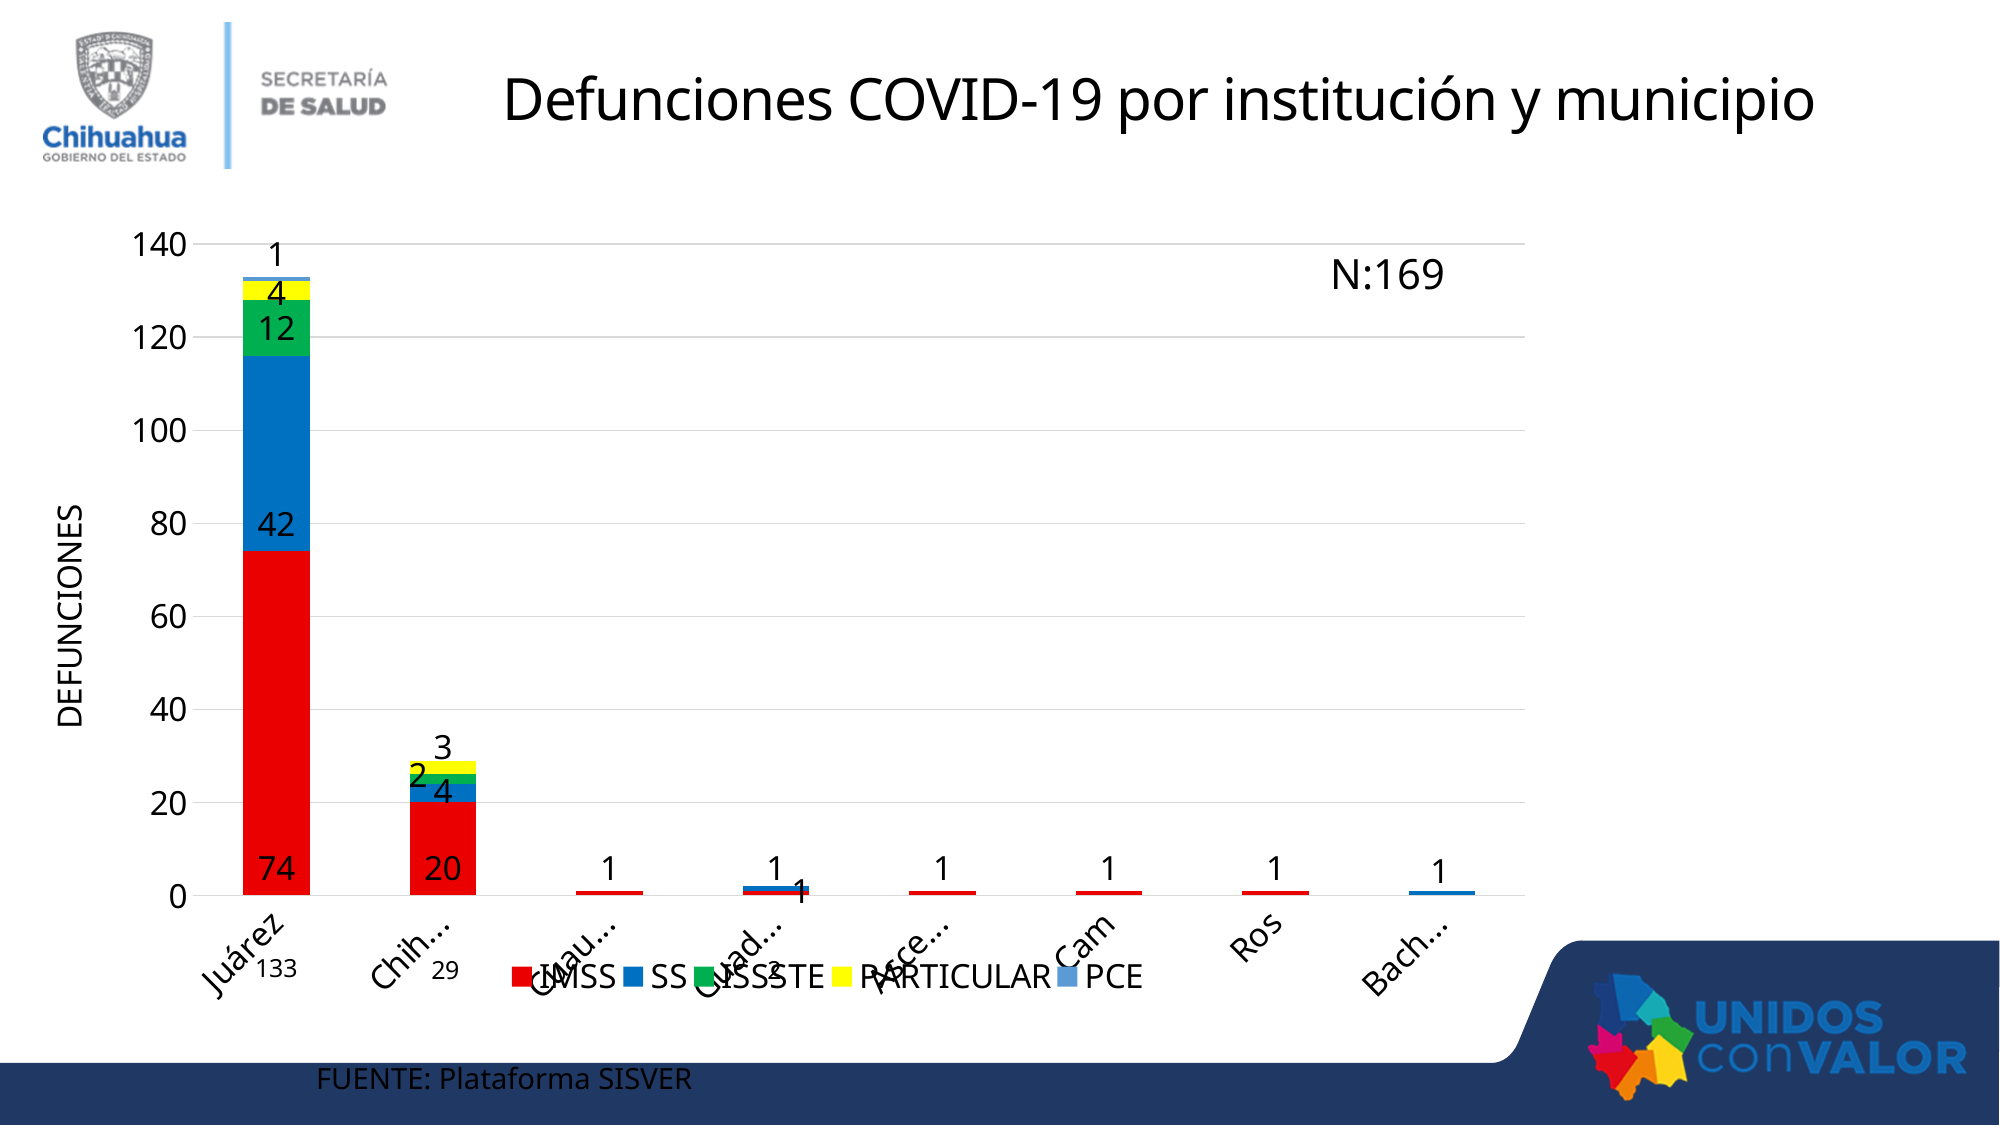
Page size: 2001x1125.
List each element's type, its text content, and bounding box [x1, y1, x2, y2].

picture [43, 22, 388, 143]
text_box Defunciones COVID-19 por institución y municipio [409, 1, 1910, 141]
picture [1588, 973, 1967, 1101]
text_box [31, 143, 1532, 1014]
text_box FUENTE: Plataforma SISVER [301, 1052, 1052, 1103]
